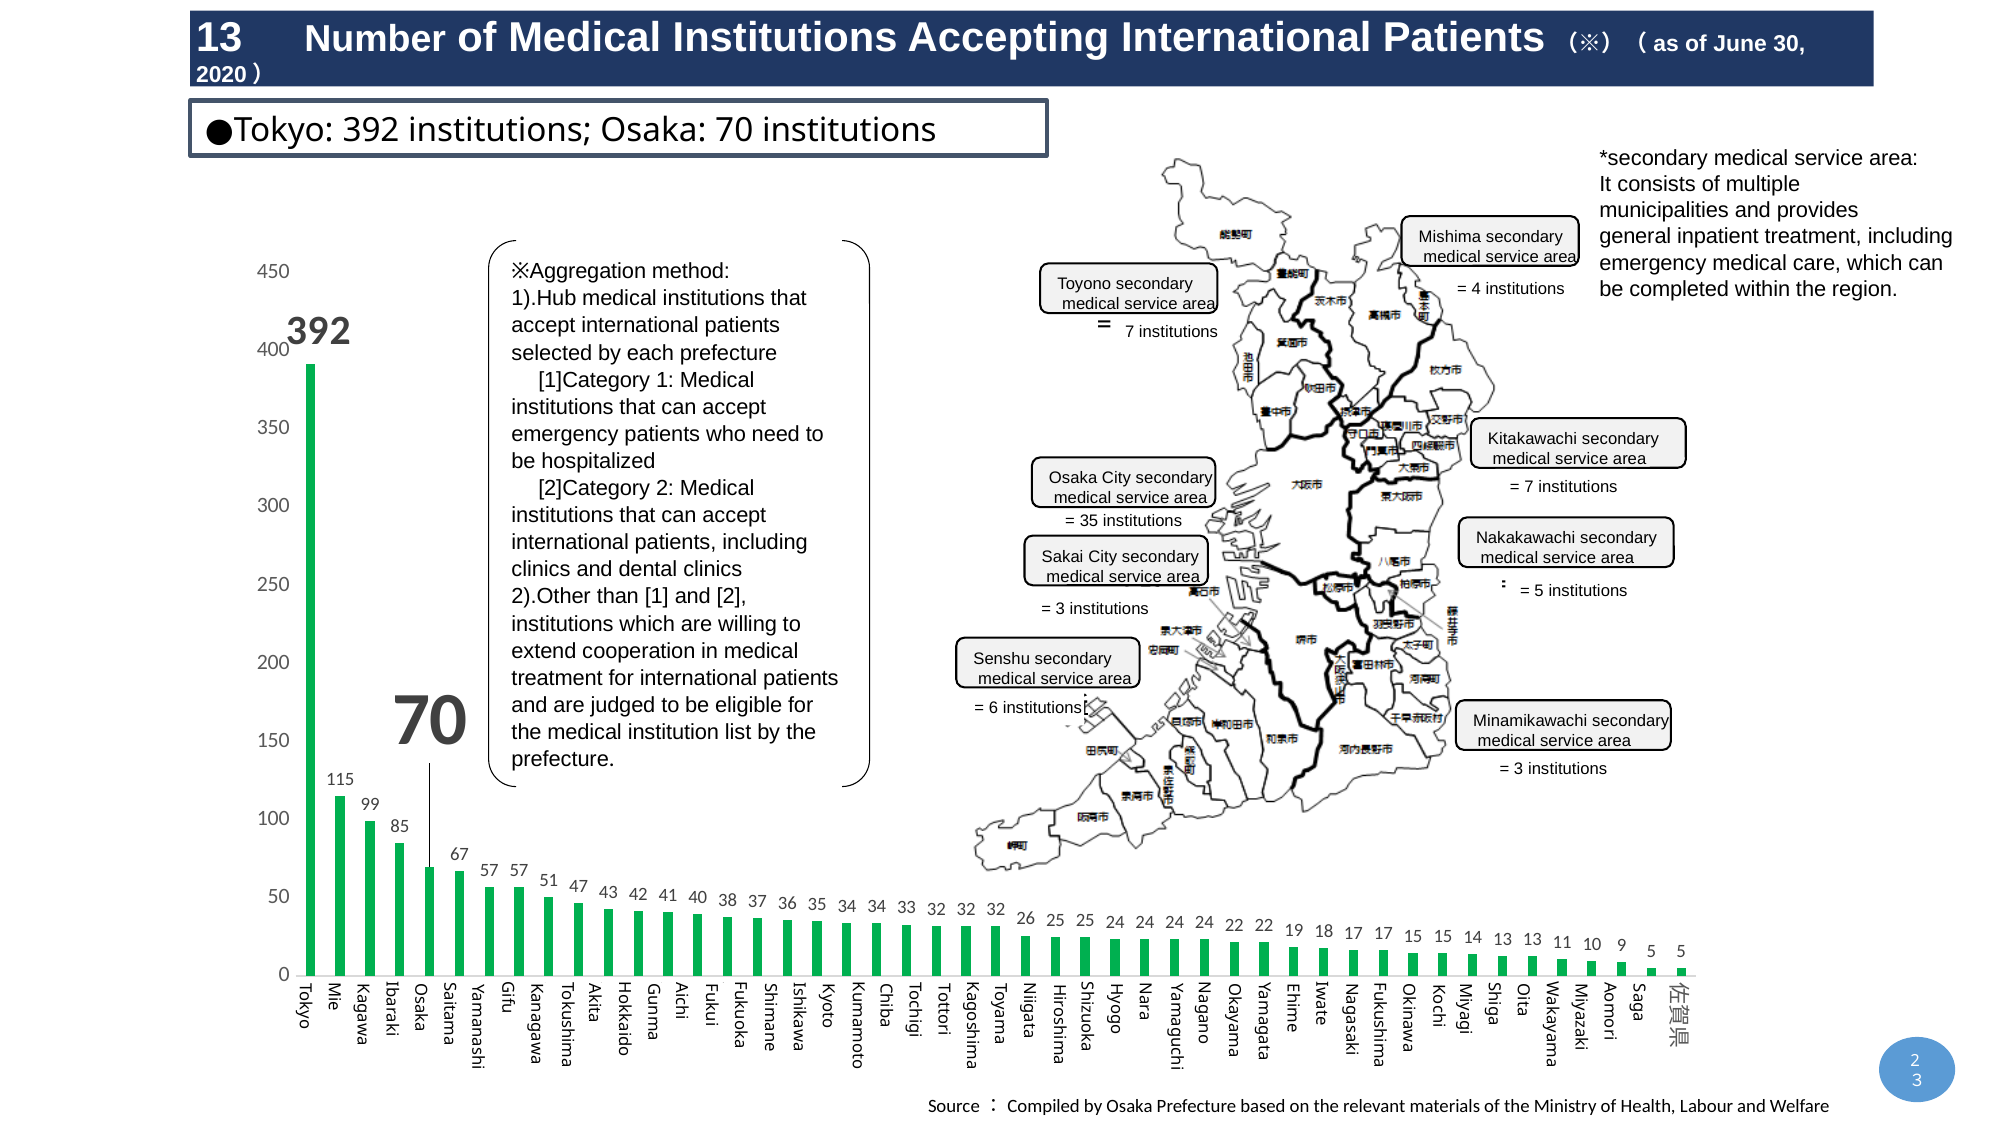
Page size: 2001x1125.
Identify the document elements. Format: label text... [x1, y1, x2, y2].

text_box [956, 148, 1634, 244]
text_box *secondary medical service area: It consists of multiple municipalities and provides general inpatient treatment, including emergency medical care, which can be completed within the region. [1584, 135, 1983, 308]
text_box ●Tokyo: 392 institutions; Osaka: 70 institutions [190, 100, 1047, 156]
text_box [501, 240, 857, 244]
text_box 13 Number of Medical Institutions Accepting International Patients（※）（as of June 30, 2020） [189, 10, 1875, 87]
slide_number 15 [1483, 1028, 1934, 1089]
text_box 2３ [1877, 1035, 1957, 1104]
text_box Source：Compiled by Osaka Prefecture based on the relevant materials of the Ministry of Health, Labour and Welfare [913, 1087, 1845, 1124]
chart [226, 244, 1727, 1087]
